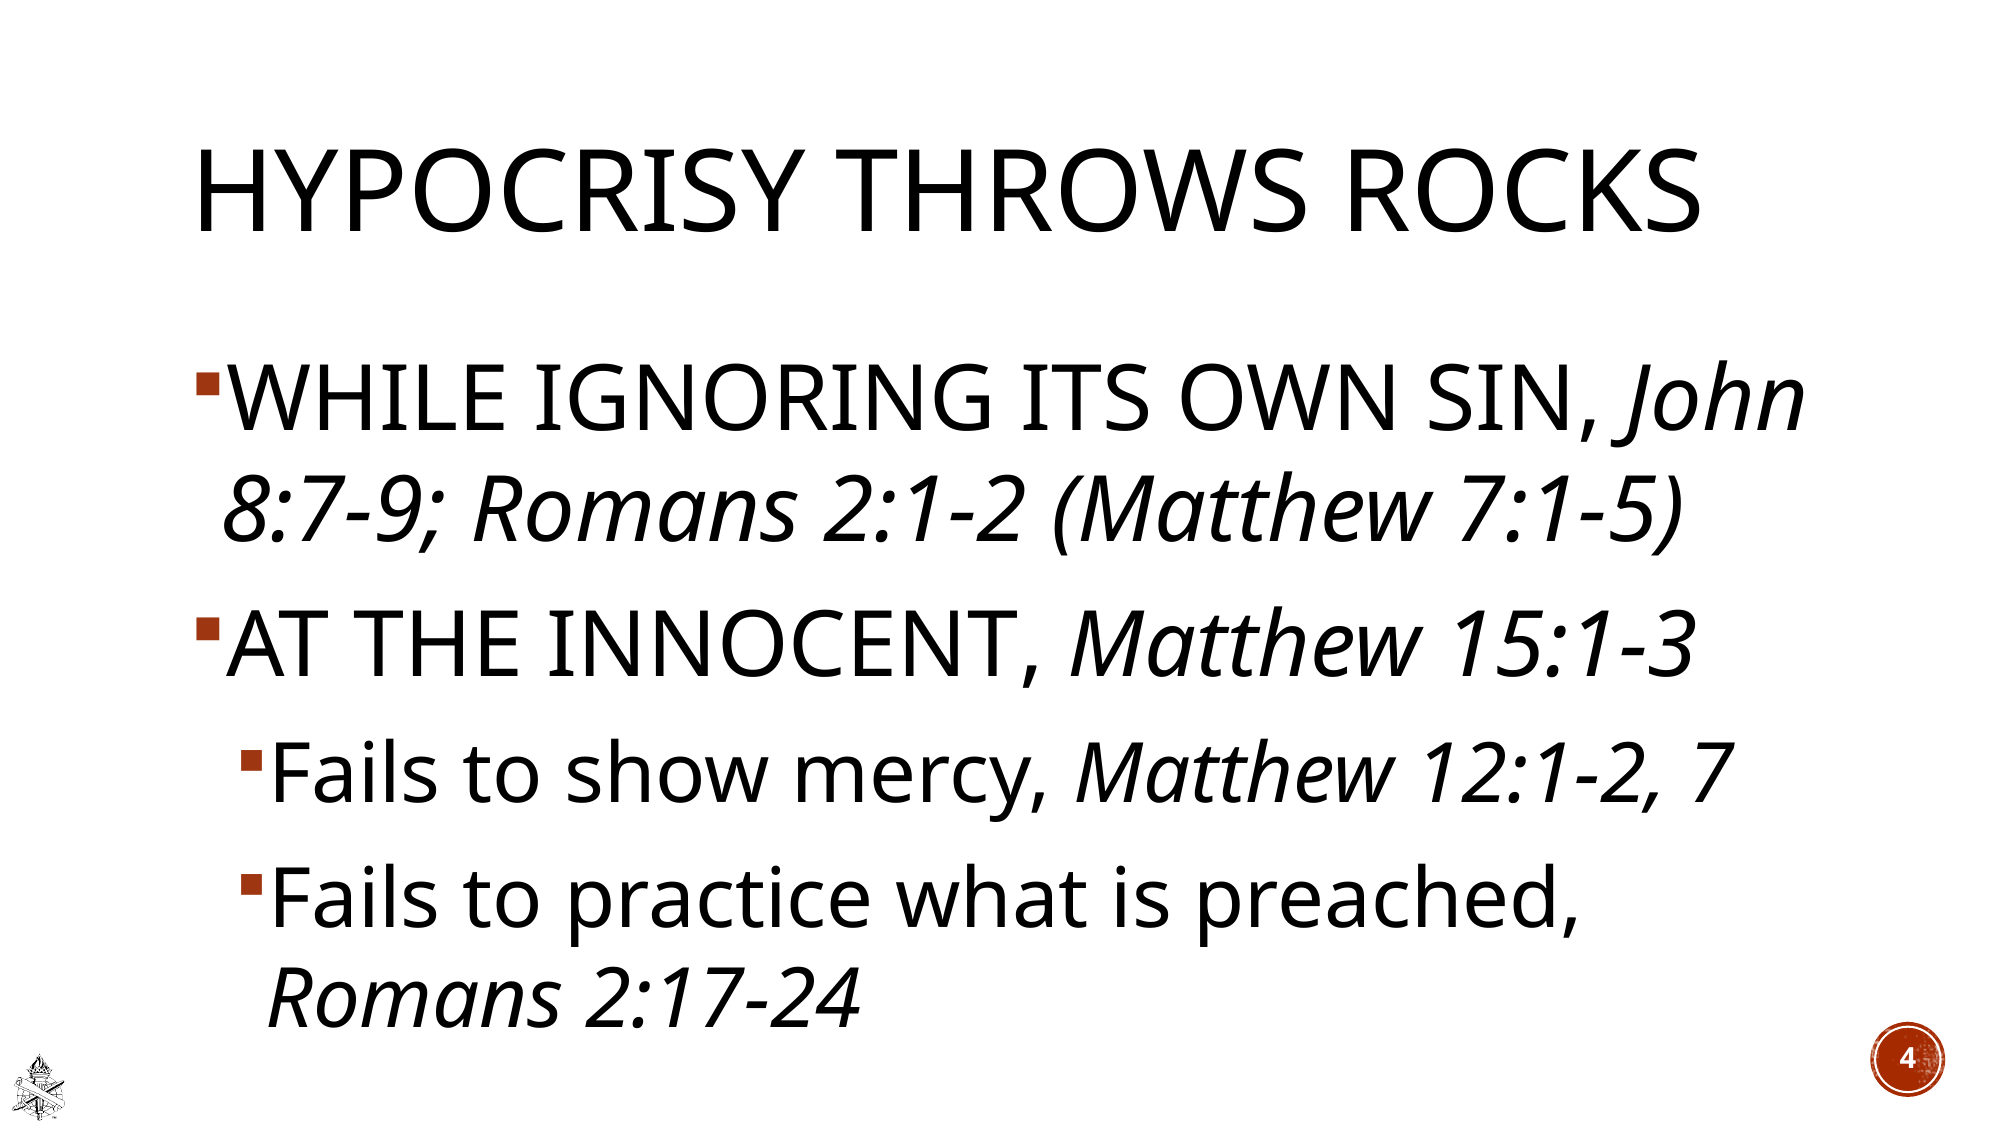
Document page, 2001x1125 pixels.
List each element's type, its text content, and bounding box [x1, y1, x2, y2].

title Hypocrisy throws rocks [175, 73, 1826, 316]
picture [11, 1053, 66, 1122]
list While ignoring its own sin, John 8:7-9; Romans 2:1-2 (Matthew 7:1-5) At the innocent, Matthew 15:1-3 Fails to show mercy, Matthew 12:1-2, 7 Fails to practice what is preached, Romans 2:17-24 [175, 331, 1864, 1072]
slide_number 4 [1855, 1028, 1961, 1089]
